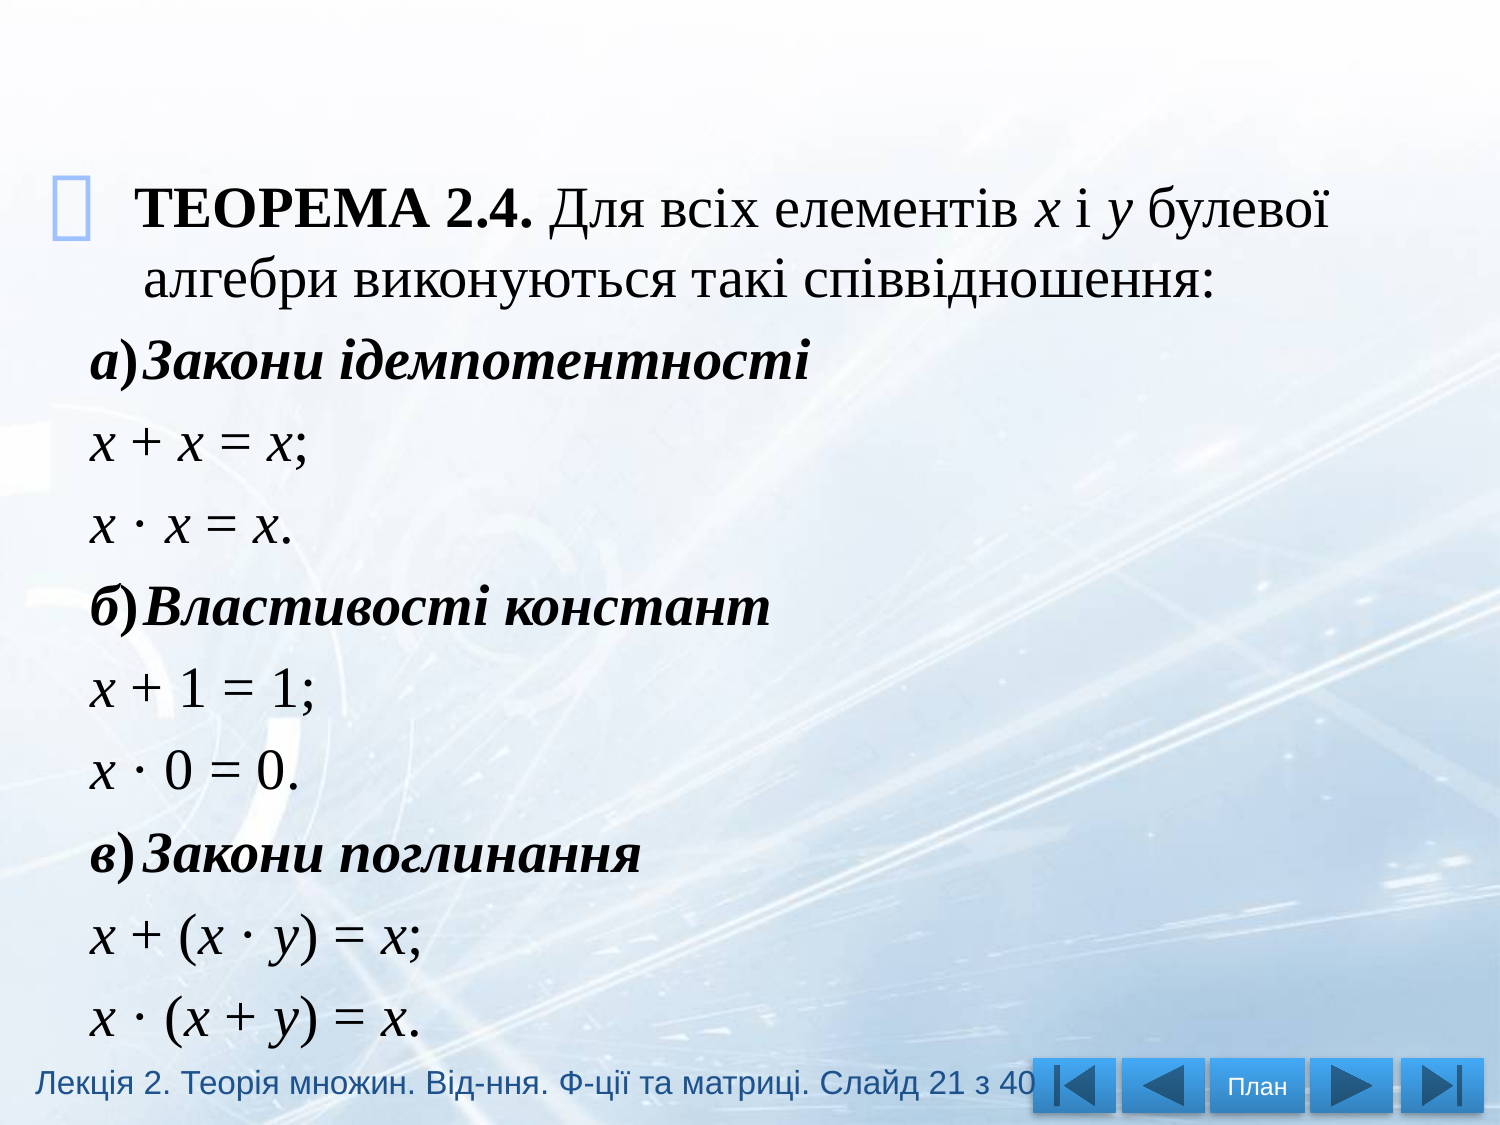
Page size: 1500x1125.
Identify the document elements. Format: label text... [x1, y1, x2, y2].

picture [0, 0, 1500, 1125]
text_box Лекція 2. Теорія множин. Від-ння. Ф-ції та матриці. Слайд 21 з 40 [20, 1053, 1053, 1109]
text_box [1033, 1058, 1484, 1114]
text_box  [2, 125, 141, 235]
list ТЕОРЕМА 2.4. Для всіх елементів х і у булевої алгебри виконуються такі співвідношення: а) Закони ідемпотентності x + x = x; x · x = x. б) Властивості констант х + 1 = 1; х · 0 = 0. в) Закони поглинання х + (х · у) = х; х · (х + у) = х. [75, 160, 1425, 1056]
